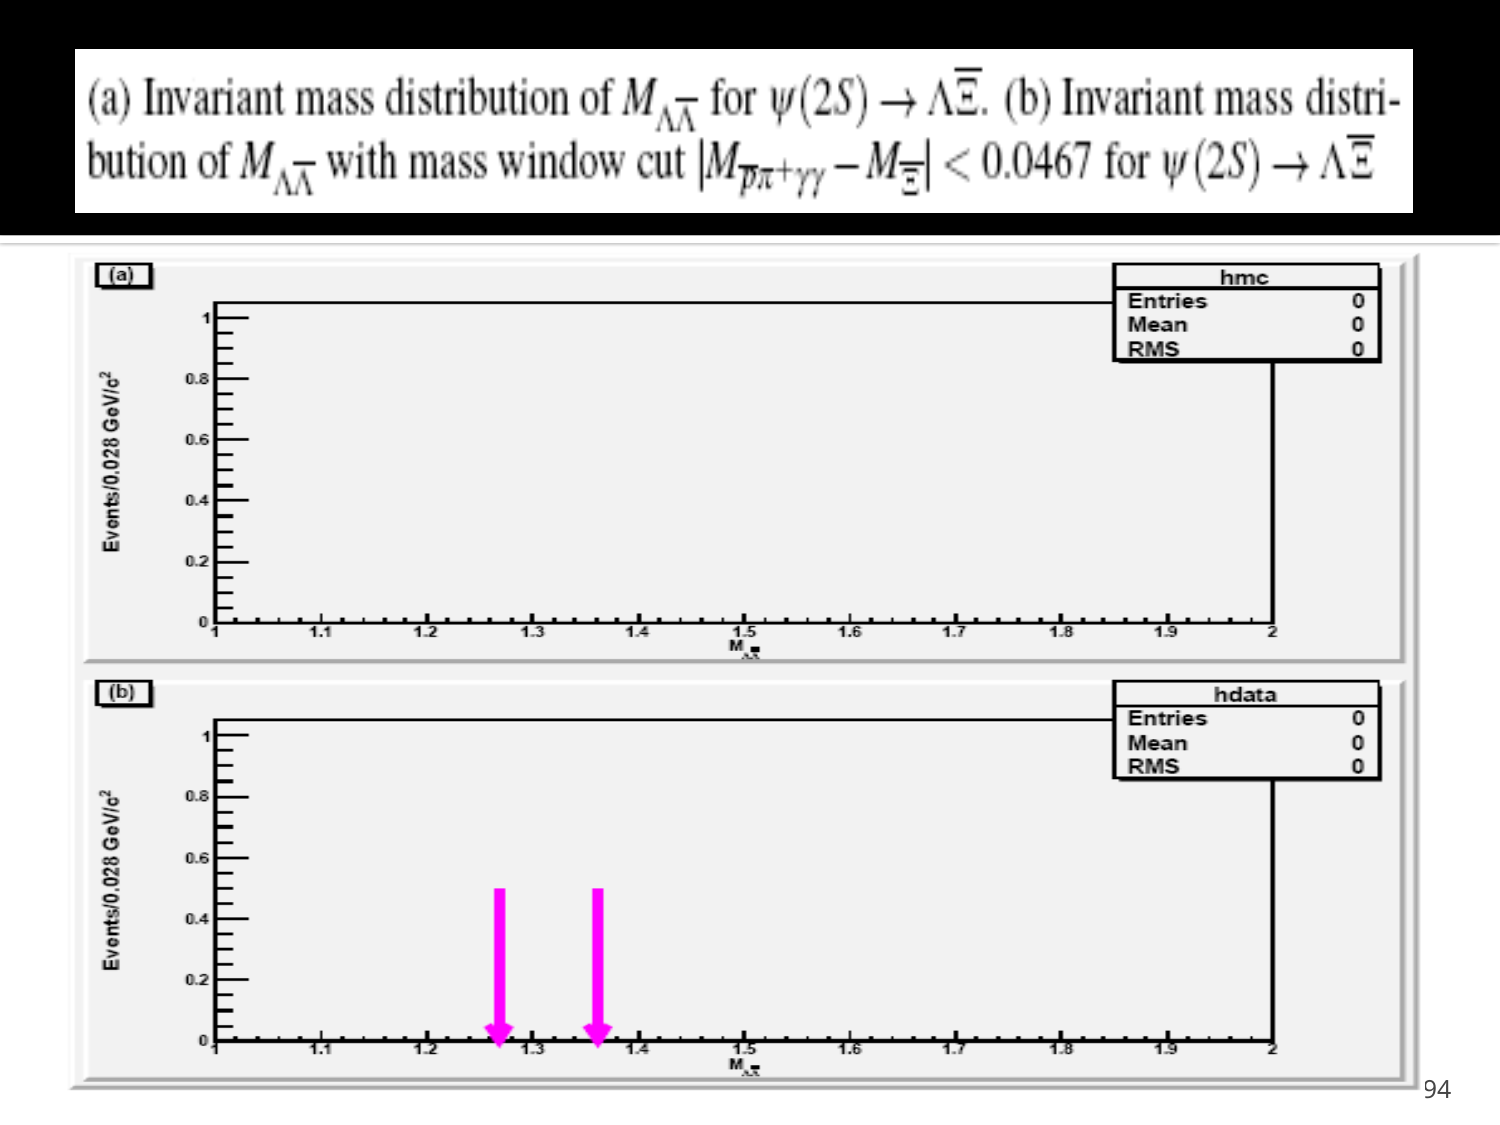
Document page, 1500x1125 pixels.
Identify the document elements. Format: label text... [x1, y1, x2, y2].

slide_number 94 [1345, 1062, 1467, 1108]
picture [74, 49, 1413, 213]
picture [62, 249, 1425, 1093]
